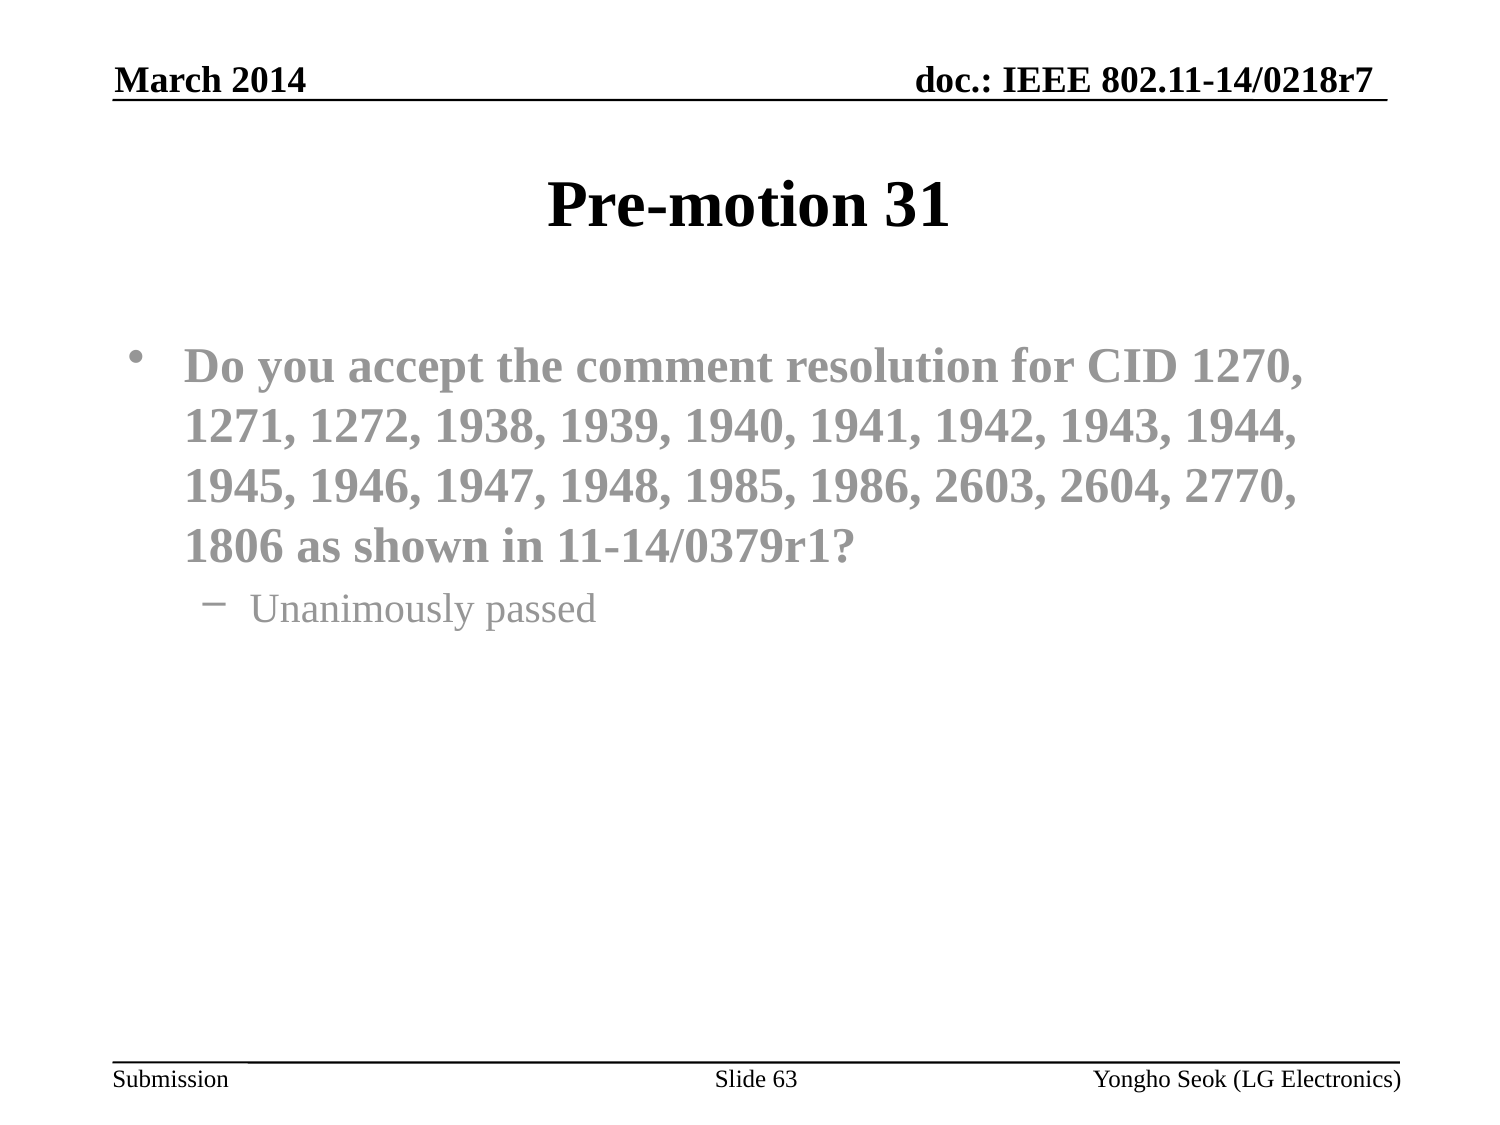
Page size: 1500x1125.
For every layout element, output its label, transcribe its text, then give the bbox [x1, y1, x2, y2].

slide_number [114, 54, 309, 101]
footer Yongho Seok (LG Electronics) [1088, 1061, 1402, 1093]
title Pre-motion 31 [112, 112, 1388, 288]
slide_number Slide 63 [712, 1061, 800, 1093]
list Do you accept the comment resolution for CID 1270, 1271, 1272, 1938, 1939, 1940, 1941, 1942, 1943, 1944, 1945, 1946, 1947, 1948, 1985, 1986, 2603, 2604, 2770, 1806 as shown in 11-14/0379r1? Unanimously passed [112, 324, 1388, 1001]
